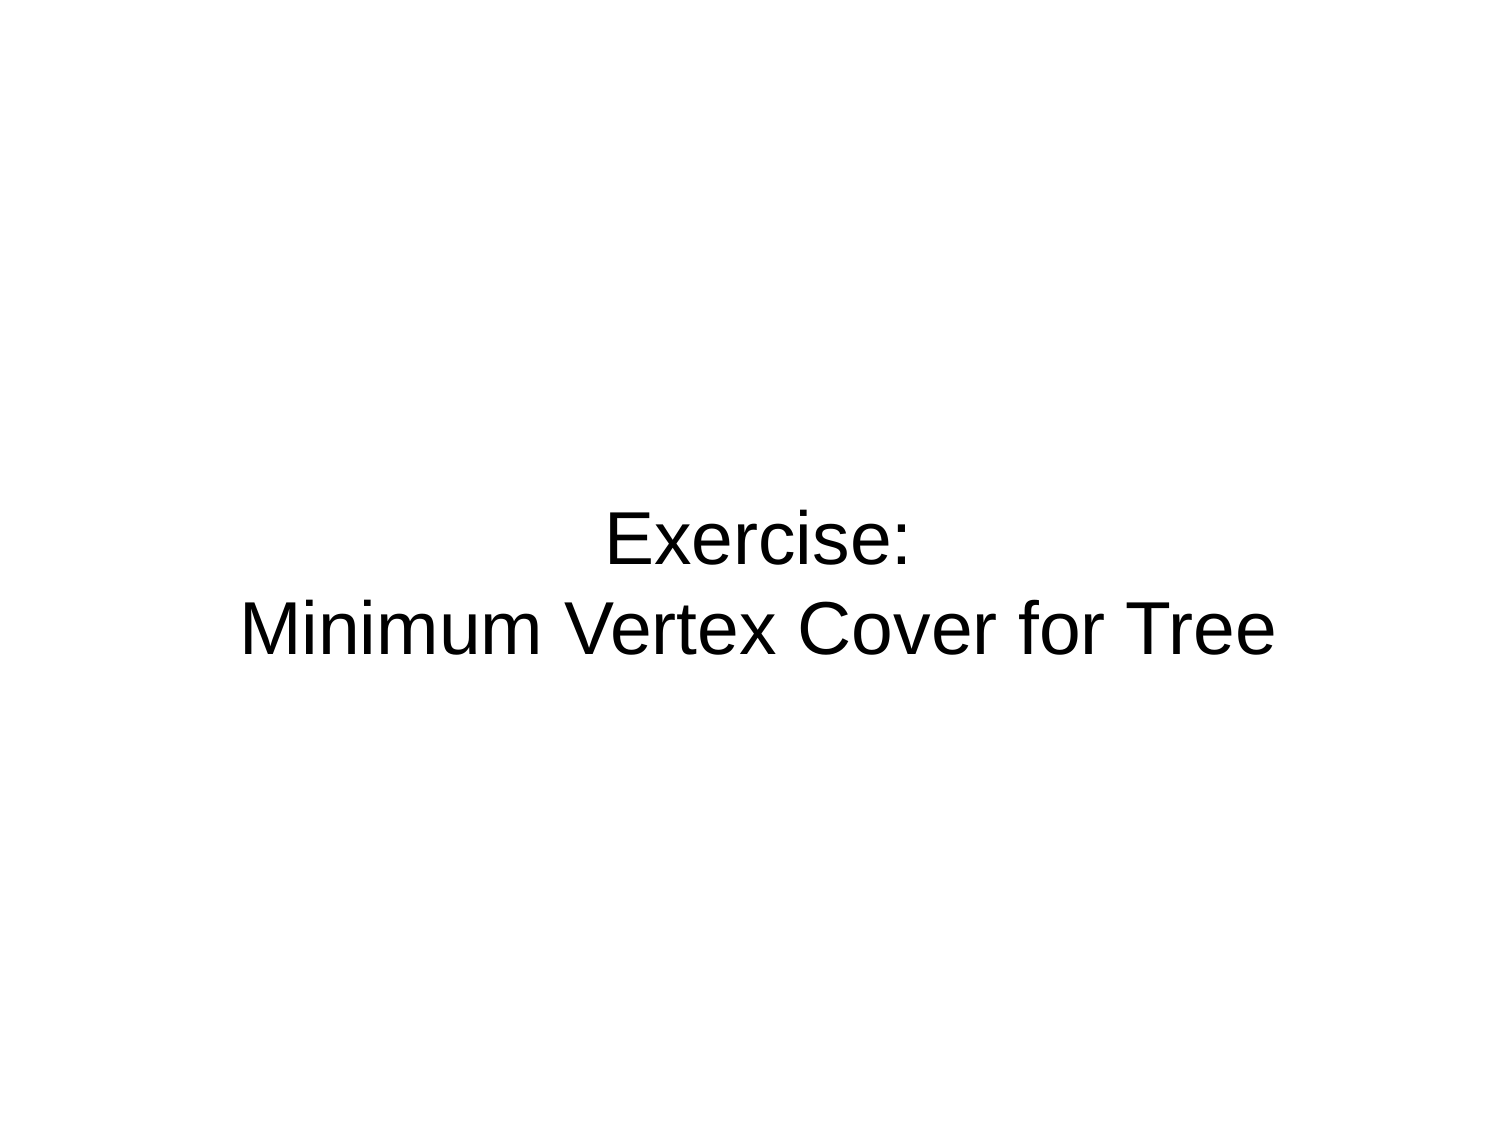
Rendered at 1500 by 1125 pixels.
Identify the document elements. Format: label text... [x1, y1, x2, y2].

title Exercise: Minimum Vertex Cover for Tree [120, 481, 1396, 723]
